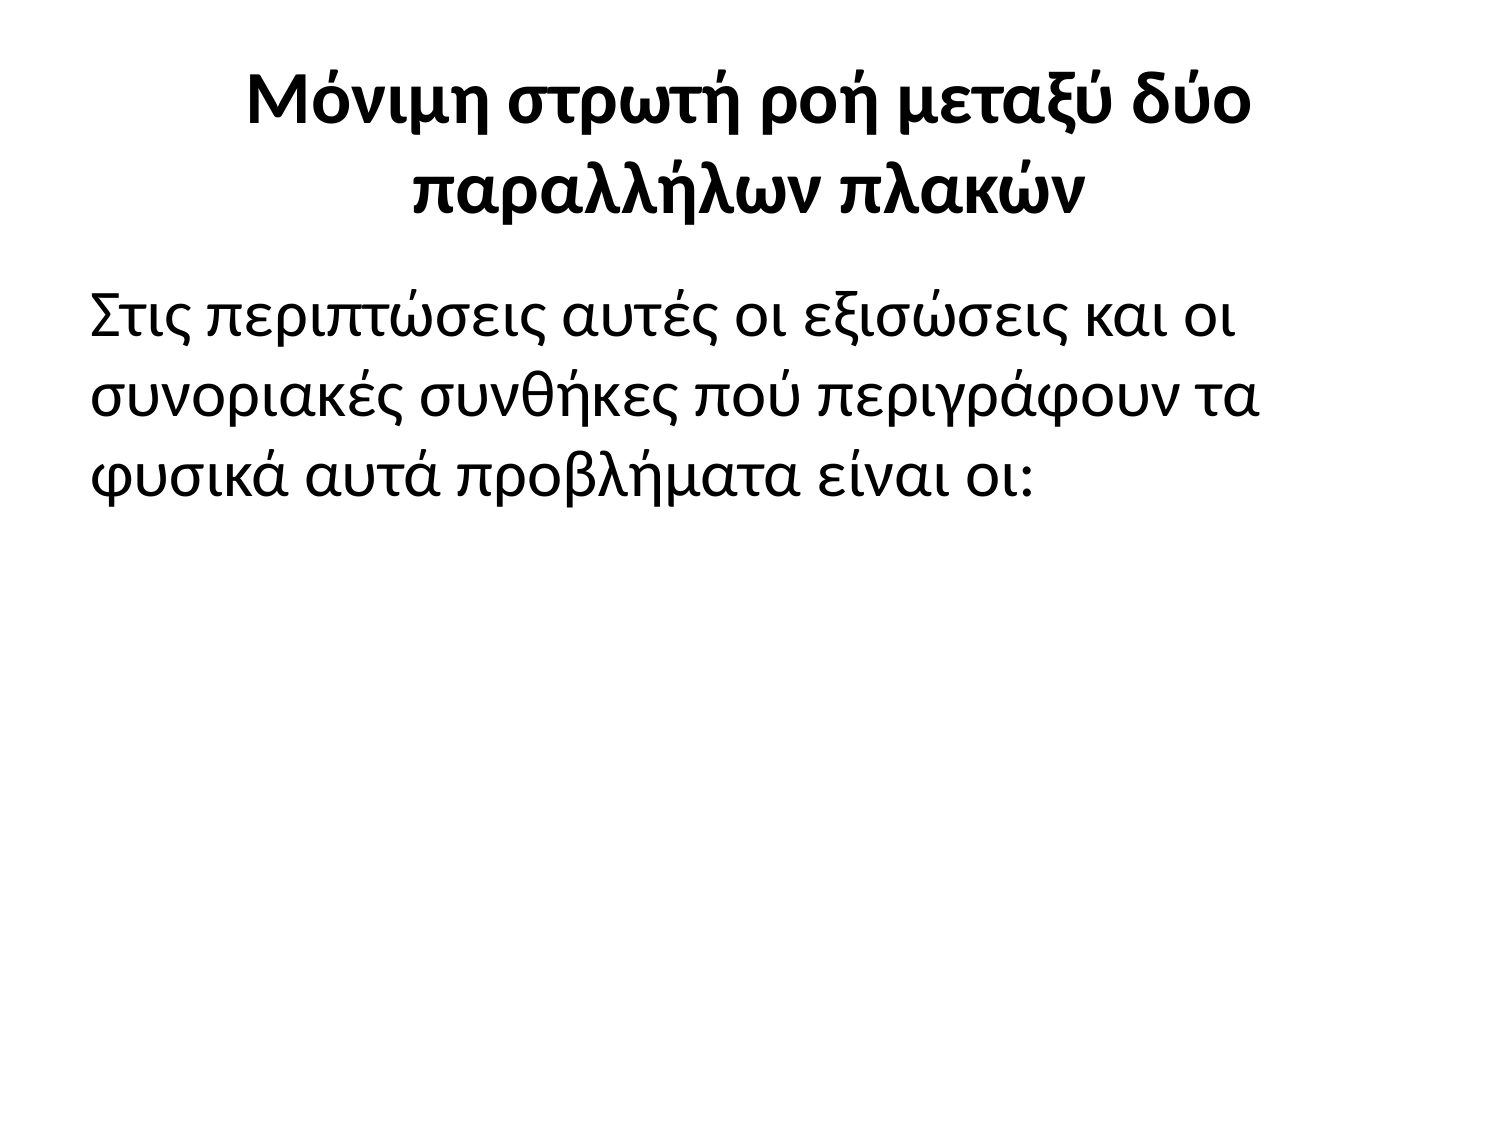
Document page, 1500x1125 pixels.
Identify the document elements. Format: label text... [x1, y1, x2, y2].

title Μόνιμη στρωτή ροή μεταξύ δύο παραλλήλων πλακών [75, 45, 1425, 233]
